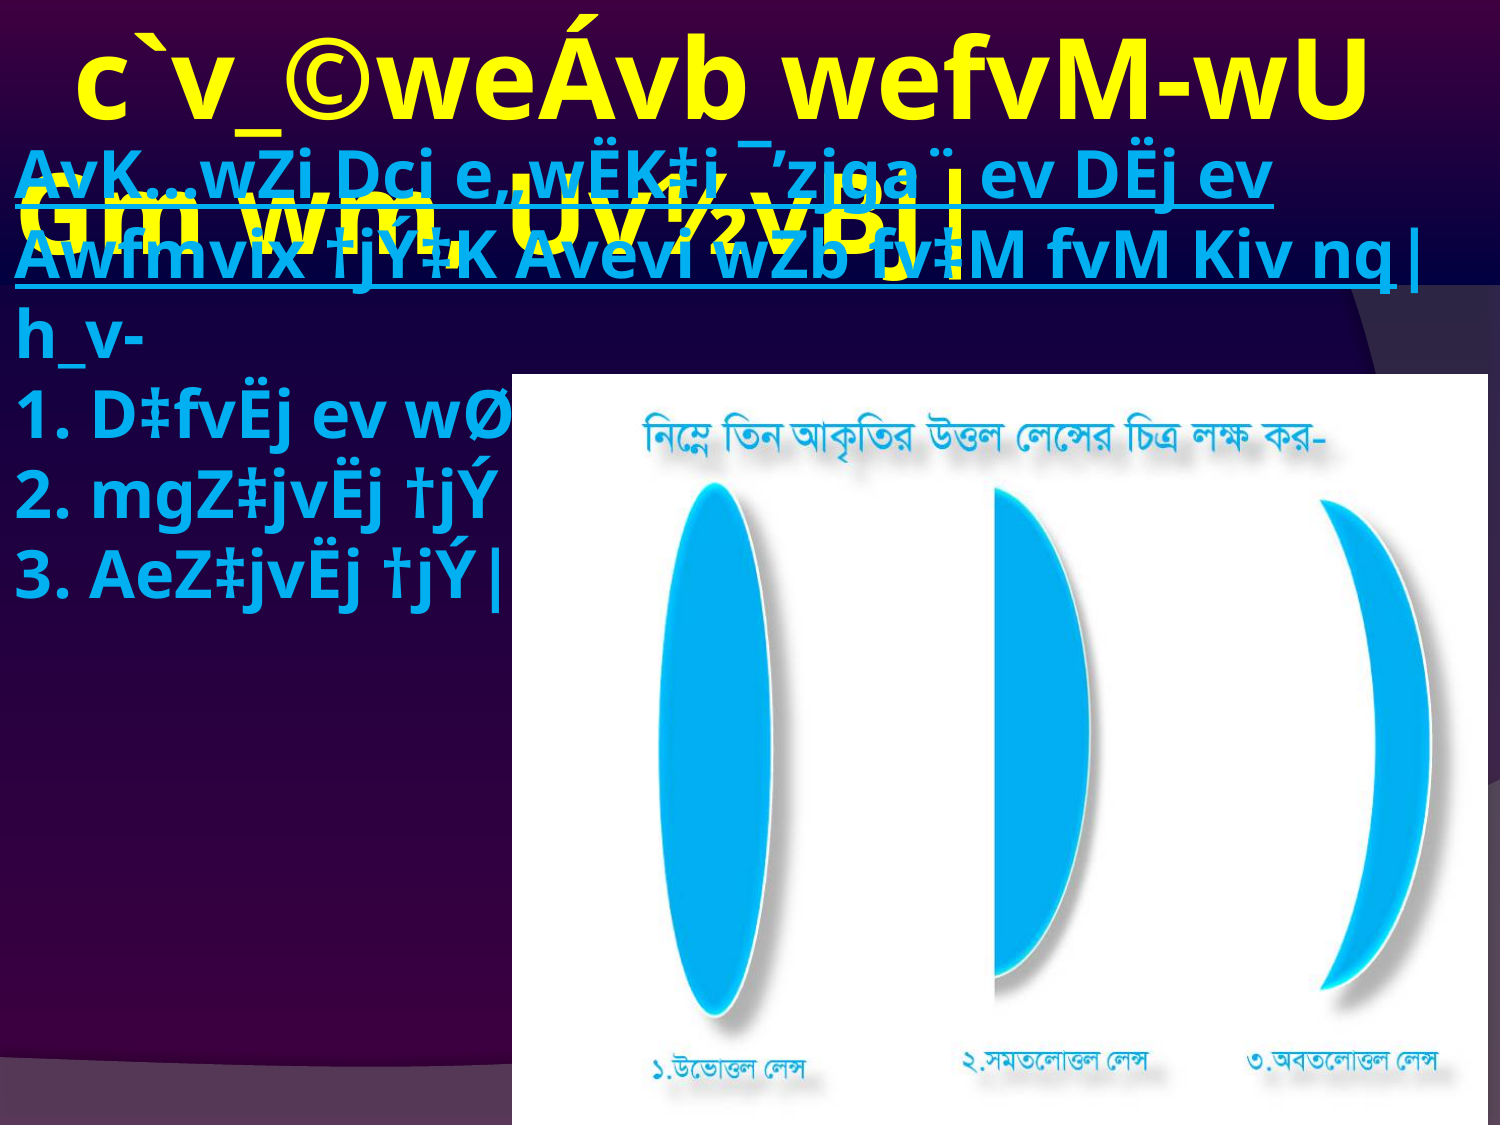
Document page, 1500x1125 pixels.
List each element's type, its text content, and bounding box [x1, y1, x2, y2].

picture [512, 374, 1488, 1125]
text_box AvK…wZi Dci e„wËK‡i ¯’zjga¨ ev DËj ev Awfmvix †jÝ‡K Avevi wZb fv‡M fvM Kiv nq| h_v- 1. D‡fvËj ev wØ- DËj †jÝ| 2. mgZ‡jvËj †jÝ| 3. AeZ‡jvËj †jÝ| [0, 124, 1500, 700]
